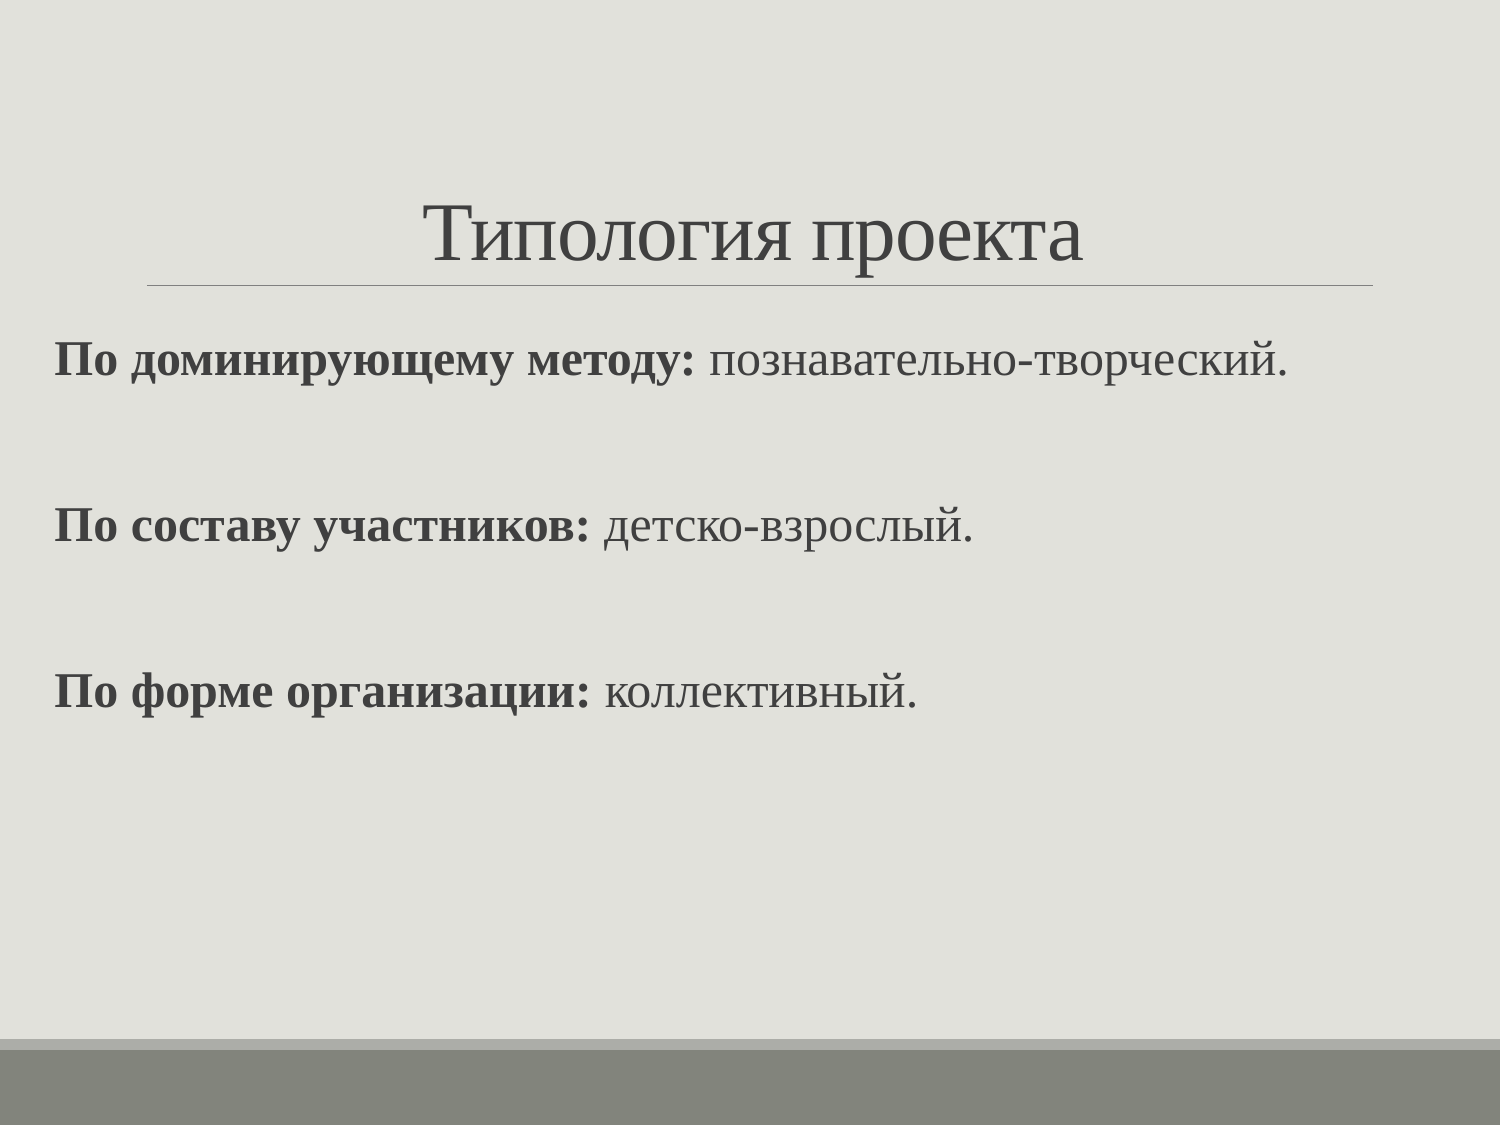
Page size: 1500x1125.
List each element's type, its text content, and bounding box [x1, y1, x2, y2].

list По доминирующему методу: познавательно-творческий. По составу участников: детско-взрослый. По форме организации: коллективный. [39, 324, 1459, 985]
title Типология проекта [135, 47, 1373, 285]
